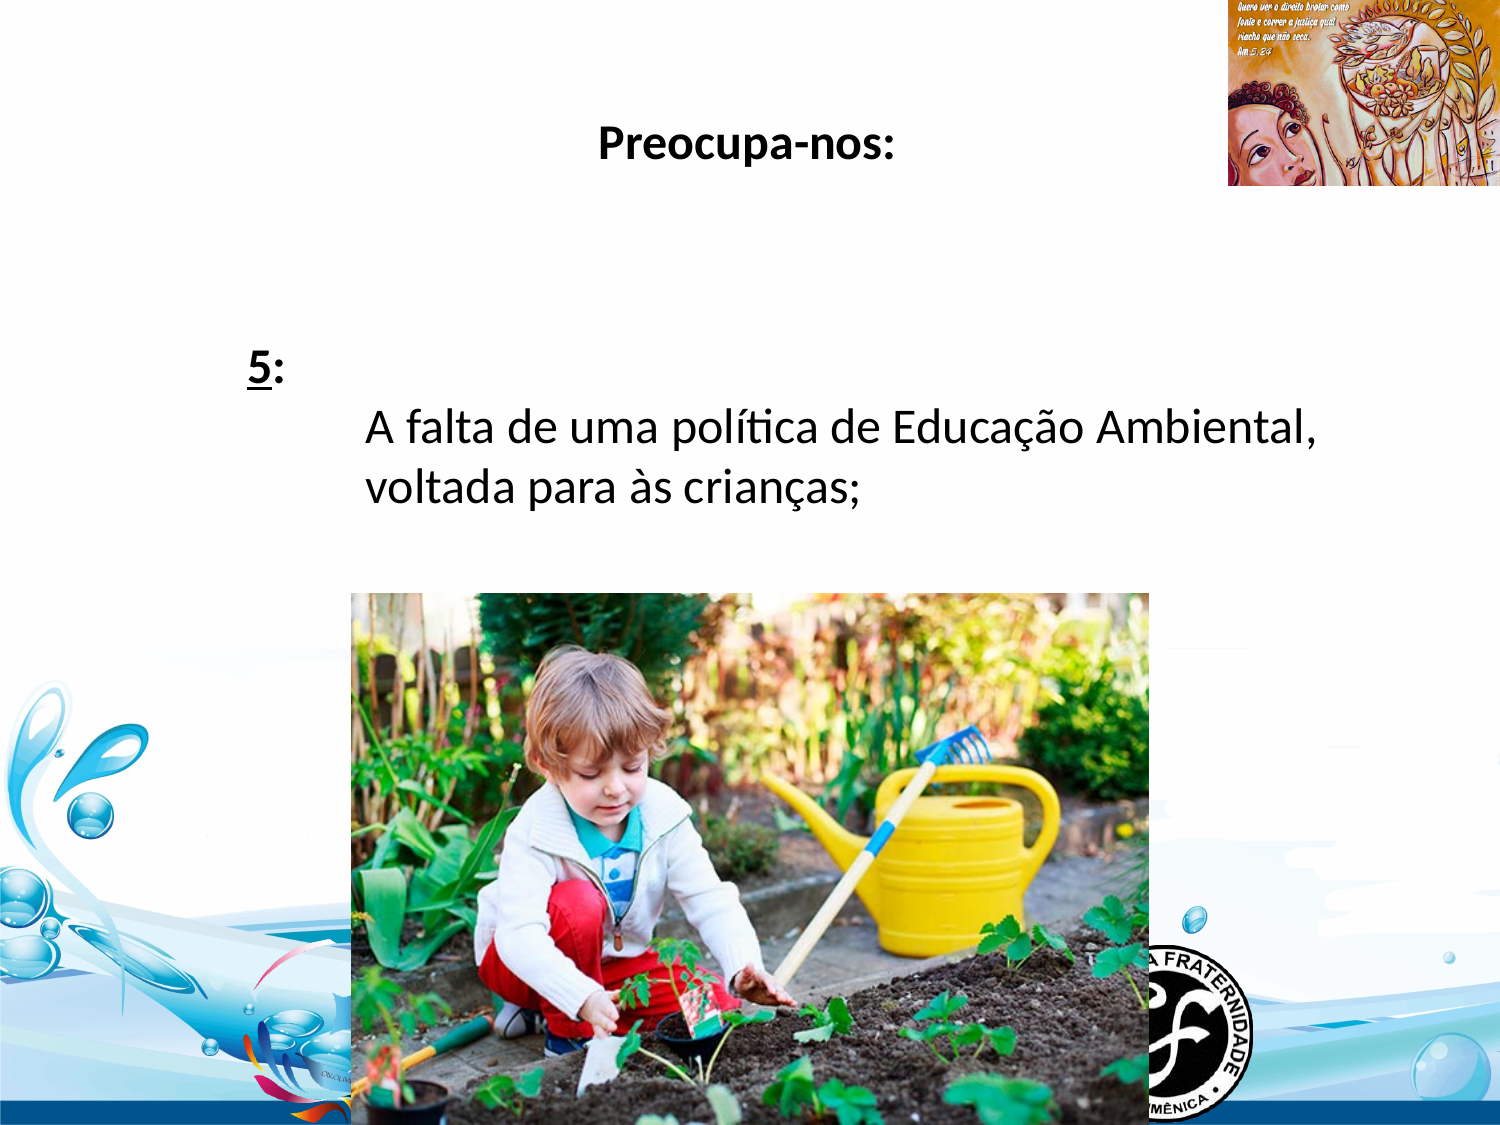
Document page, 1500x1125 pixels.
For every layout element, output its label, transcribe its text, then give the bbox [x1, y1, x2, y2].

text_box Preocupa-nos: [0, 101, 1223, 177]
picture [0, 0, 1500, 1125]
text_box 5: A falta de uma política de Educação Ambiental, voltada para às crianças; [0, 326, 1498, 521]
